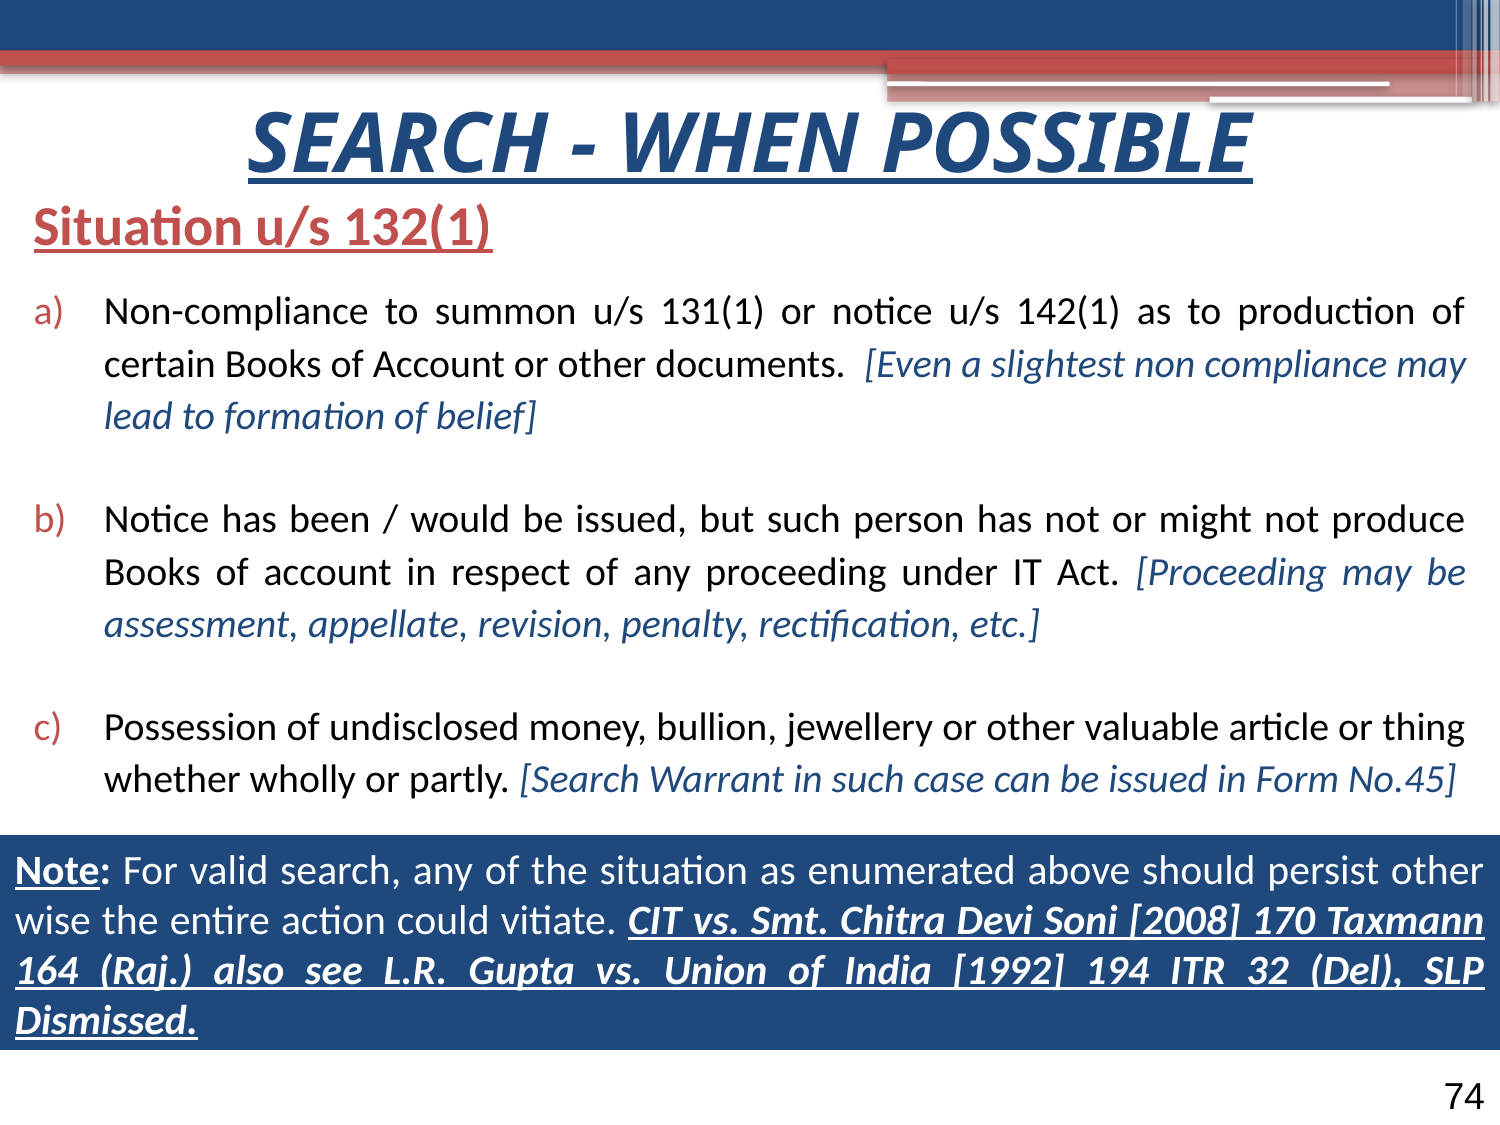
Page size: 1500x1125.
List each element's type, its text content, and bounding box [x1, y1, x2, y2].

title SEARCH - WHEN POSSIBLE [50, 62, 1450, 174]
list Situation u/s 132(1) Non-compliance to summon u/s 131(1) or notice u/s 142(1) as to production of certain Books of Account or other documents. [Even a slightest non compliance may lead to formation of belief] Notice has been / would be issued, but such person has not or might not produce Books of account in respect of any proceeding under IT Act. [Proceeding may be assessment, appellate, revision, penalty, rectification, etc.] Possession of undisclosed money, bullion, jewellery or other valuable article or thing whether wholly or partly. [Search Warrant in such case can be issued in Form No.45] [18, 174, 1482, 835]
text_box Note: For valid search, any of the situation as enumerated above should persist other wise the entire action could vitiate. CIT vs. Smt. Chitra Devi Soni [2008] 170 Taxmann 164 (Raj.) also see L.R. Gupta vs. Union of India [1992] 194 ITR 32 (Del), SLP Dismissed. [0, 835, 1500, 1050]
slide_number 74 [1374, 1064, 1500, 1125]
